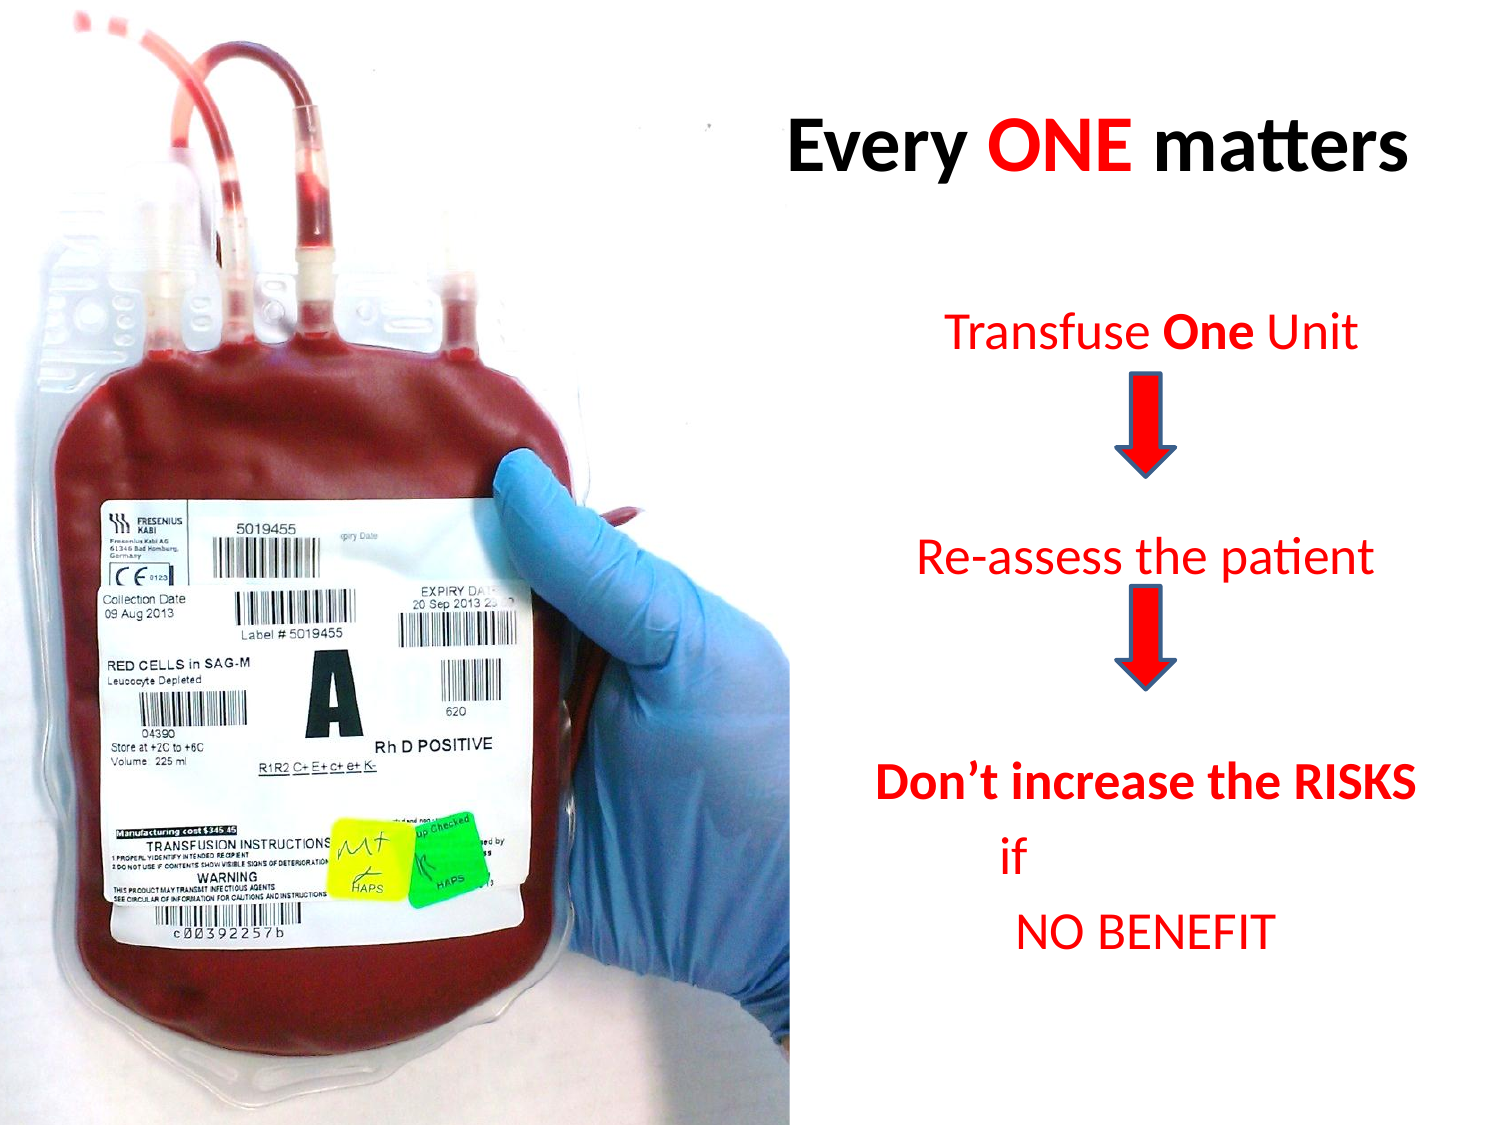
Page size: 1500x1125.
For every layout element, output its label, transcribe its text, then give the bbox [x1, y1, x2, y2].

text_box [1114, 371, 1178, 479]
text_box [1114, 583, 1178, 692]
title Every ONE matters [795, 45, 1425, 233]
picture [0, 0, 790, 1125]
list Transfuse One Unit Re-assess the patient Don’t increase the RISKS if NO BENEFIT [820, 266, 1471, 1009]
